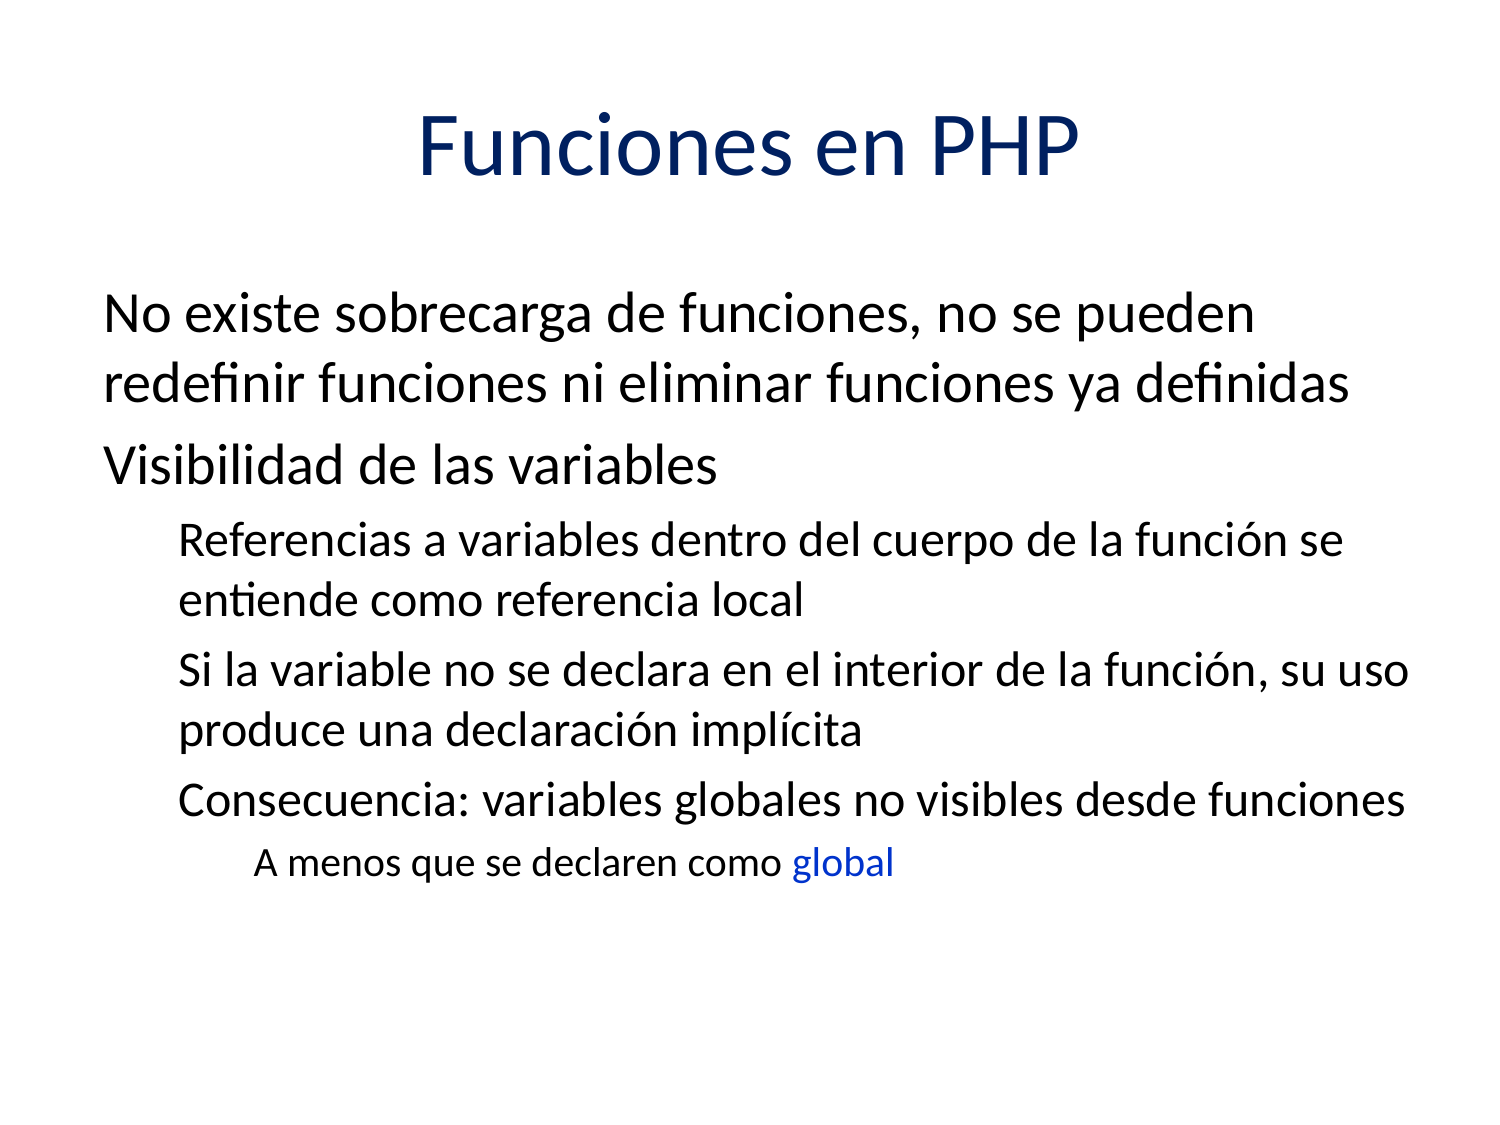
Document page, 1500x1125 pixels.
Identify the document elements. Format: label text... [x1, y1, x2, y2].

list No existe sobrecarga de funciones, no se pueden redefinir funciones ni eliminar funciones ya definidas Visibilidad de las variables Referencias a variables dentro del cuerpo de la función se entiende como referencia local Si la variable no se declara en el interior de la función, su uso produce una declaración implícita Consecuencia: variables globales no visibles desde funciones A menos que se declaren como global [88, 267, 1426, 953]
title Funciones en PHP [75, 45, 1425, 233]
